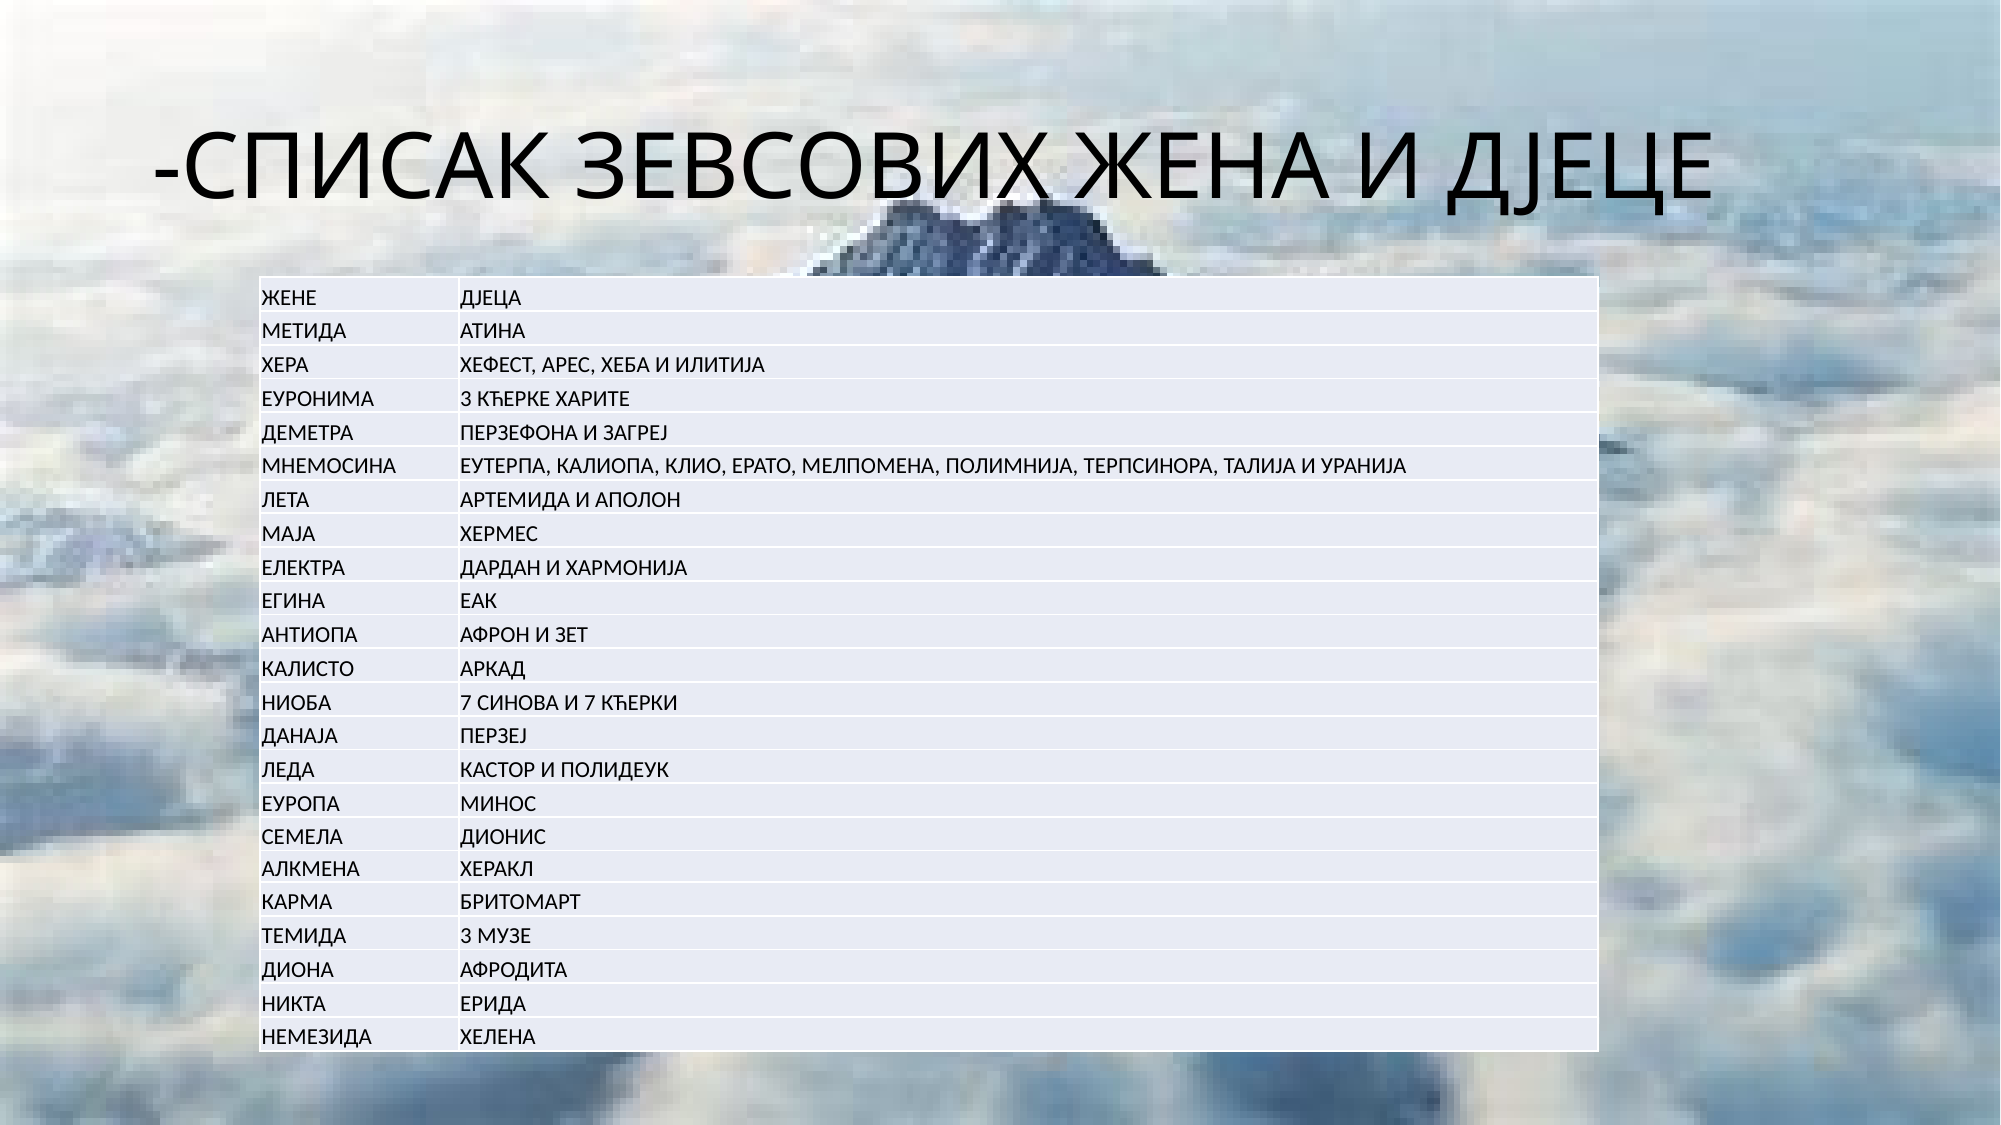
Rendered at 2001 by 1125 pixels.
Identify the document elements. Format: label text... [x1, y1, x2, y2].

table_cell АТИНА [460, 312, 1597, 344]
table_cell АРКАД [460, 649, 1597, 681]
table_cell 3 КЋЕРКЕ ХАРИТЕ [460, 379, 1597, 411]
table_header ДЈЕЦА [460, 278, 1597, 310]
table_cell МЕТИДА [261, 312, 458, 344]
table_cell ДАНАЈА [261, 717, 458, 749]
table_cell МАЈА [261, 514, 458, 546]
table_cell ДИОНИС [460, 818, 1597, 850]
table_cell ХЕФЕСТ, АРЕС, ХЕБА И ИЛИТИЈА [460, 346, 1597, 378]
table_cell ЕУРОПА [261, 784, 458, 816]
table_cell ХЕРАКЛ [460, 851, 1597, 881]
table_cell ЕЛЕКТРА [261, 548, 458, 580]
table_cell ПЕРЗЕФОНА И ЗАГРЕЈ [460, 413, 1597, 445]
table_cell ЛЕТА [261, 481, 458, 512]
table_cell КАЛИСТО [261, 649, 458, 681]
table_header ЖЕНЕ [261, 278, 458, 310]
table_cell ЕАК [460, 582, 1597, 614]
table_cell ЕГИНА [261, 582, 458, 614]
table_cell ХЕРА [261, 346, 458, 378]
table_cell НЕМЕЗИДА [261, 1018, 458, 1050]
table_cell ХЕЛЕНА [460, 1018, 1597, 1050]
table_cell БРИТОМАРТ [460, 883, 1597, 915]
table_cell КАРМА [261, 883, 458, 915]
table_cell ХЕРМЕС [460, 514, 1597, 546]
table_cell ПЕРЗЕЈ [460, 717, 1597, 749]
table_cell ЕРИДА [460, 984, 1597, 1016]
table_cell СЕМЕЛА [261, 818, 458, 850]
picture [0, 0, 2001, 1125]
table_cell АФРОДИТА [460, 950, 1597, 982]
table_cell АНТИОПА [261, 615, 458, 647]
table_cell НИОБА [261, 683, 458, 715]
table_cell АЛКМЕНА [261, 851, 458, 881]
table_cell ДАРДАН И ХАРМОНИЈА [460, 548, 1597, 580]
table_cell ЕУРОНИМА [261, 379, 458, 411]
table_cell ДИОНА [261, 950, 458, 982]
table_cell КАСТОР И ПОЛИДЕУК [460, 750, 1597, 782]
table_cell АРТЕМИДА И АПОЛОН [460, 481, 1597, 512]
table_cell ЛЕДА [261, 750, 458, 782]
table_cell МИНОС [460, 784, 1597, 816]
table_cell 7 СИНОВА И 7 КЋЕРКИ [460, 683, 1597, 715]
table_cell ЕУТЕРПА, КАЛИОПА, КЛИО, ЕРАТО, МЕЛПОМЕНА, ПОЛИМНИЈА, ТЕРПСИНОРА, ТАЛИЈА И УРАНИЈА [460, 447, 1597, 479]
table_cell МНЕМОСИНА [261, 447, 458, 479]
table_cell 3 МУЗЕ [460, 917, 1597, 949]
table_cell АФРОН И ЗЕТ [460, 615, 1597, 647]
table_cell ТЕМИДА [261, 917, 458, 949]
table_cell НИКТА [261, 984, 458, 1016]
table_cell ДЕМЕТРА [261, 413, 458, 445]
title -СПИСАК ЗЕВСОВИХ ЖЕНА И ДЈЕЦЕ [137, 59, 1863, 278]
